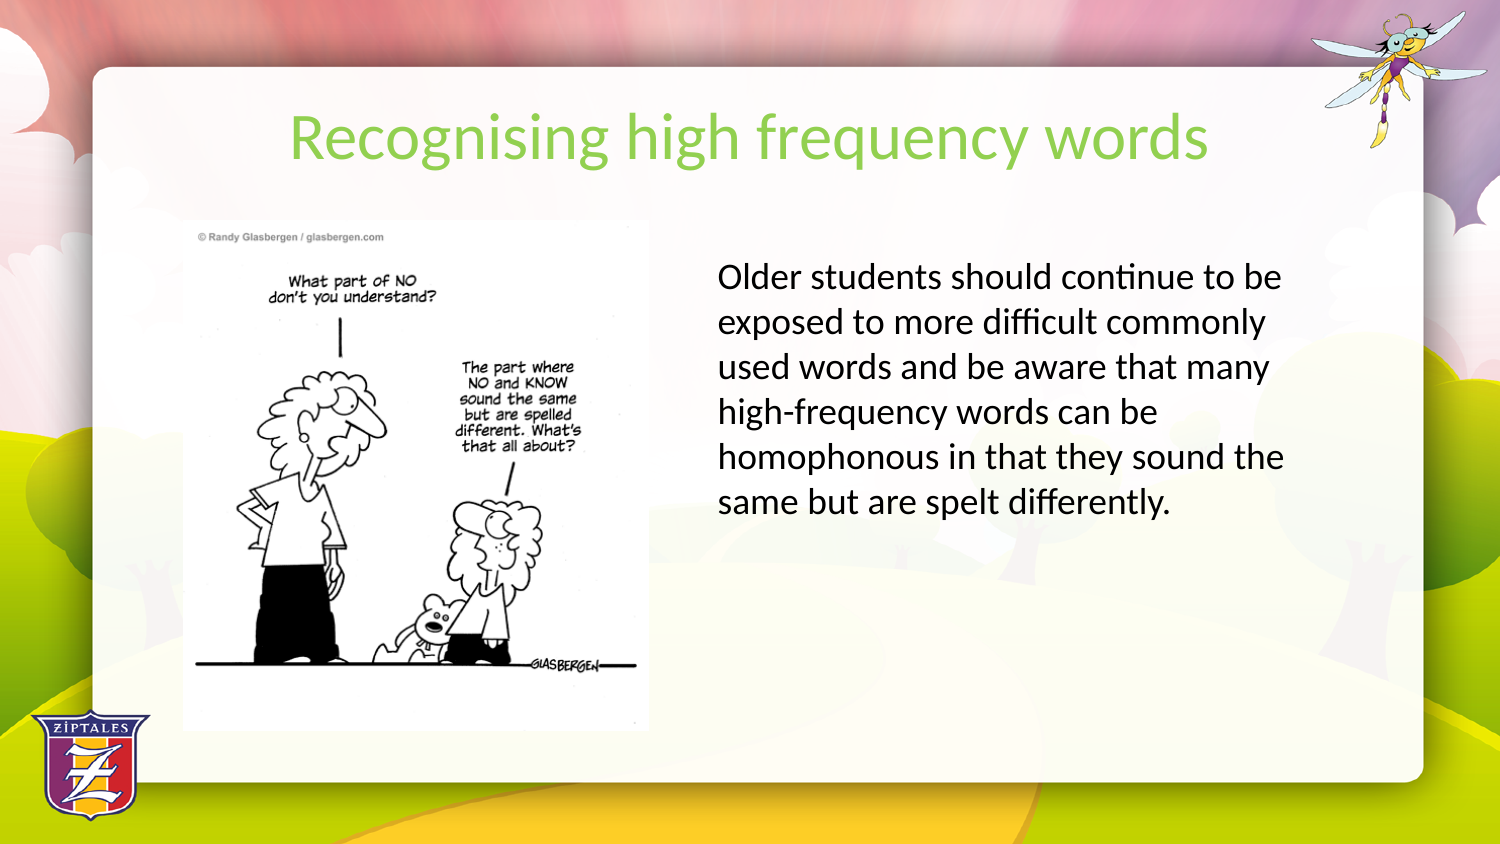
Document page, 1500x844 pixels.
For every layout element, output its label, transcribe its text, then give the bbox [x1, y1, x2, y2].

list Recognising high frequency words [159, 85, 1341, 186]
text_box Older students should continue to be exposed to more difficult commonly used words and be aware that many high-frequency words can be homophonous in that they sound the same but are spelt differently. [702, 244, 1341, 530]
picture [0, 0, 1500, 844]
